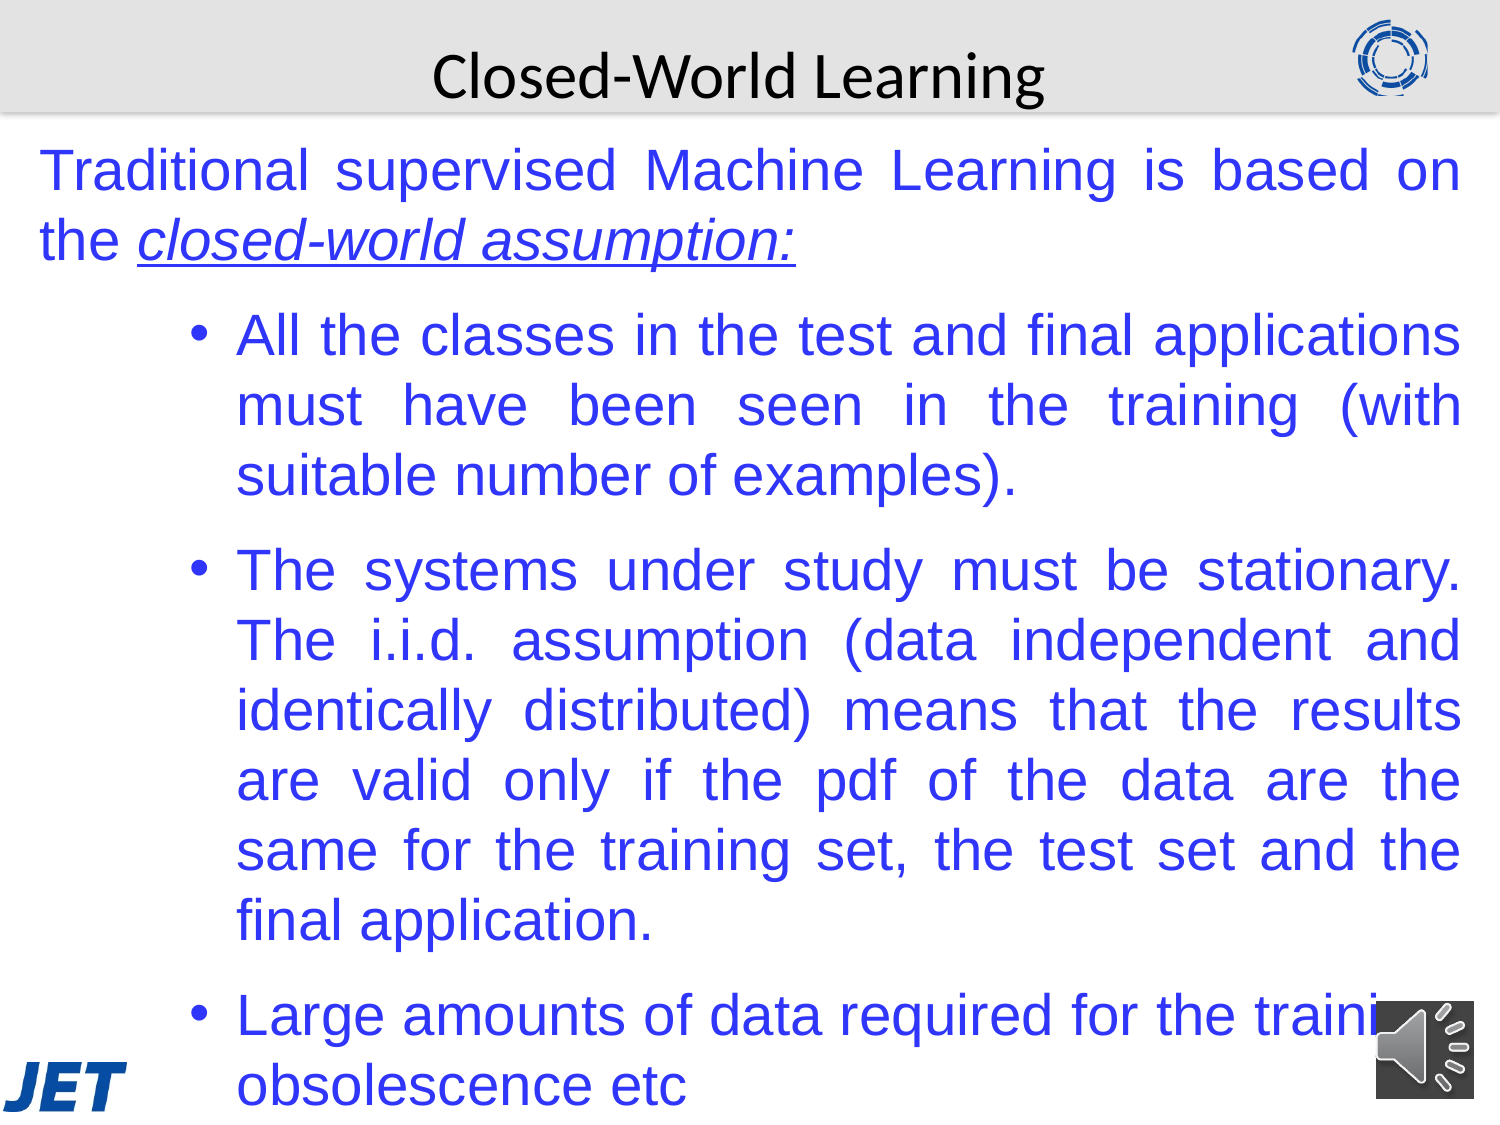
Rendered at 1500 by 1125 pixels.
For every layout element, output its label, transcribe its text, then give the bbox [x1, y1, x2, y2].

text_box Closed-World Learning [159, 24, 1320, 120]
text_box Traditional supervised Machine Learning is based on the closed-world assumption: All the classes in the test and final applications must have been seen in the training (with suitable number of examples). The systems under study must be stationary. The i.i.d. assumption (data independent and identically distributed) means that the results are valid only if the pdf of the data are the same for the training set, the test set and the final application. Large amounts of data required for the training, obsolescence etc [24, 124, 1479, 1125]
picture [3, 1062, 127, 1112]
picture [1374, 999, 1476, 1101]
